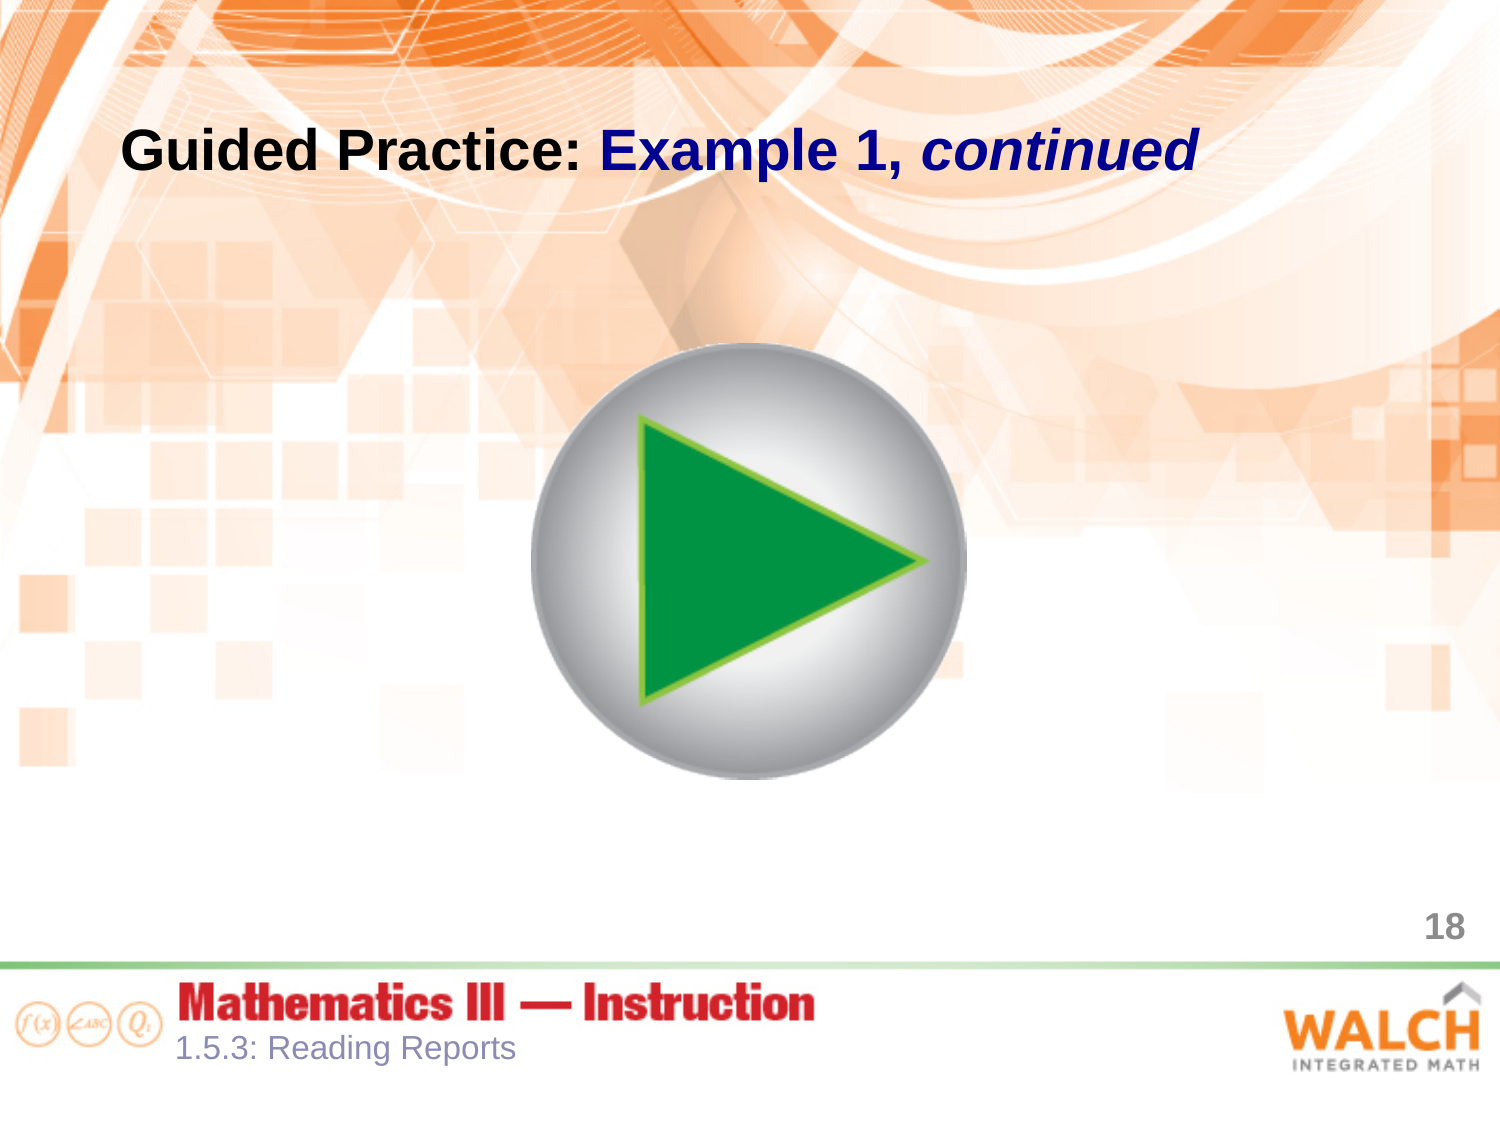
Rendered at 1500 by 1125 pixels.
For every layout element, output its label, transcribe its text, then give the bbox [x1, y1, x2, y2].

slide_number 18 [1361, 901, 1481, 949]
picture [0, 0, 1500, 1091]
subtitle Guided Practice: Example 1, continued [105, 105, 1394, 925]
footer 1.5.3: Reading Reports [160, 1024, 1102, 1069]
